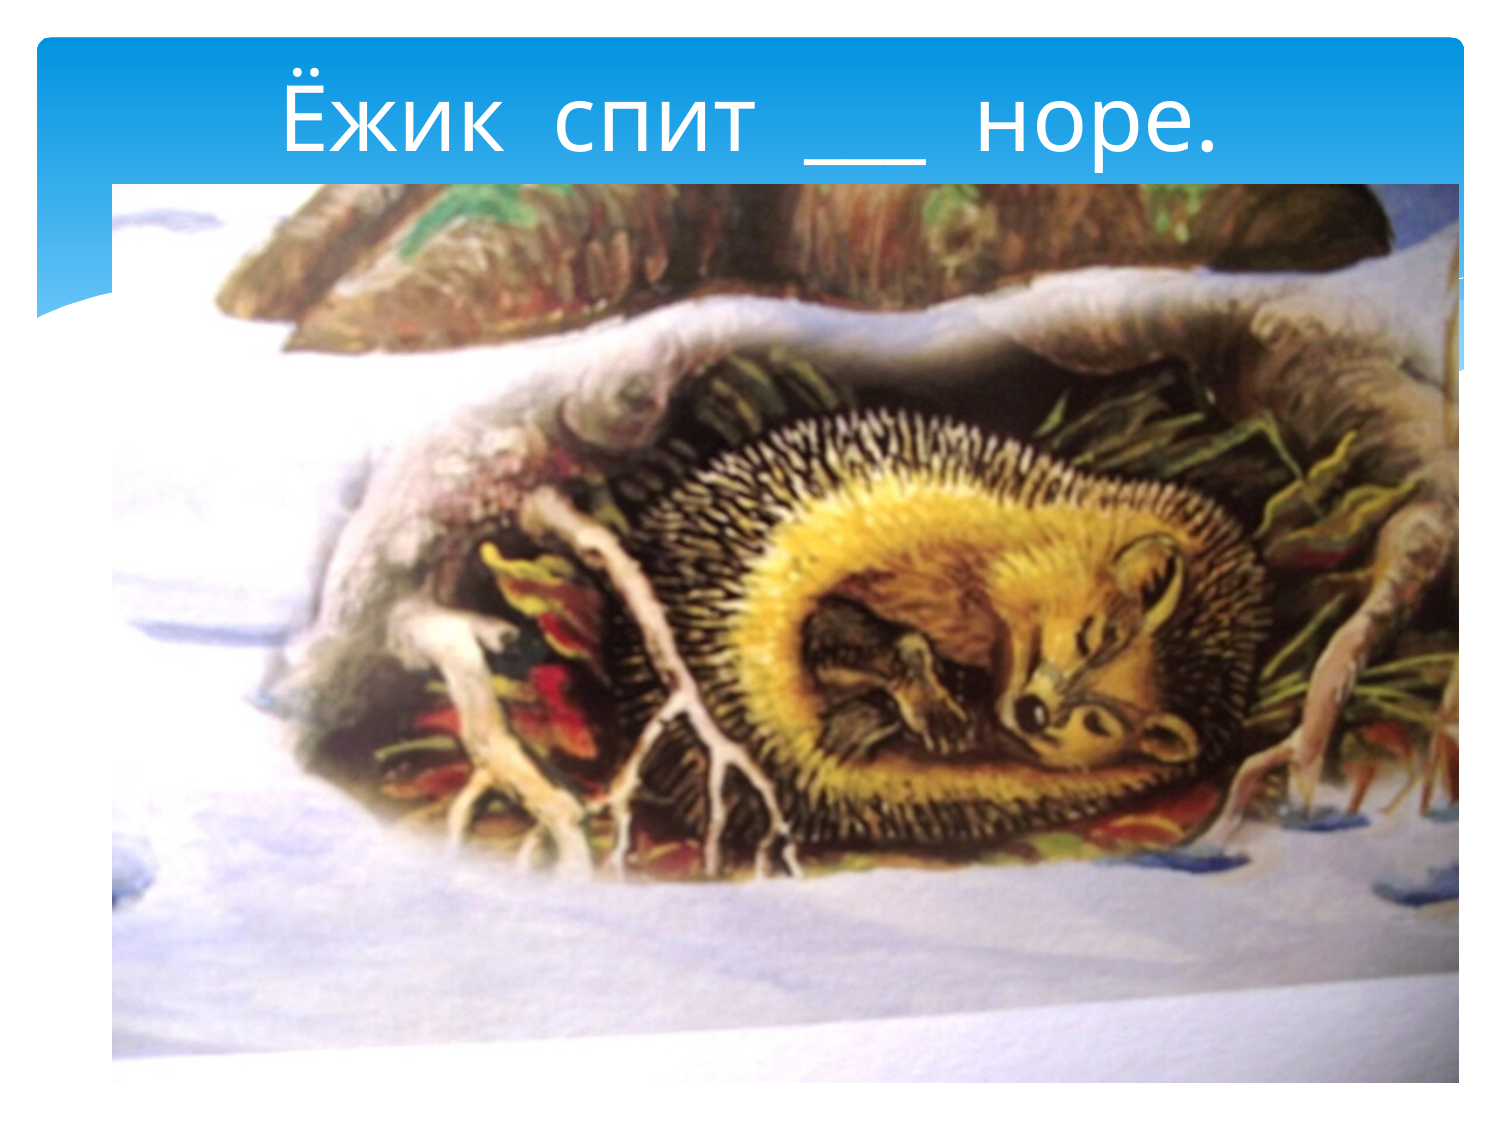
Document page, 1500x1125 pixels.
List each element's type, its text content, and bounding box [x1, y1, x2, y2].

title Ёжик спит ___ норе. [75, 45, 1425, 185]
picture [111, 184, 1459, 1083]
